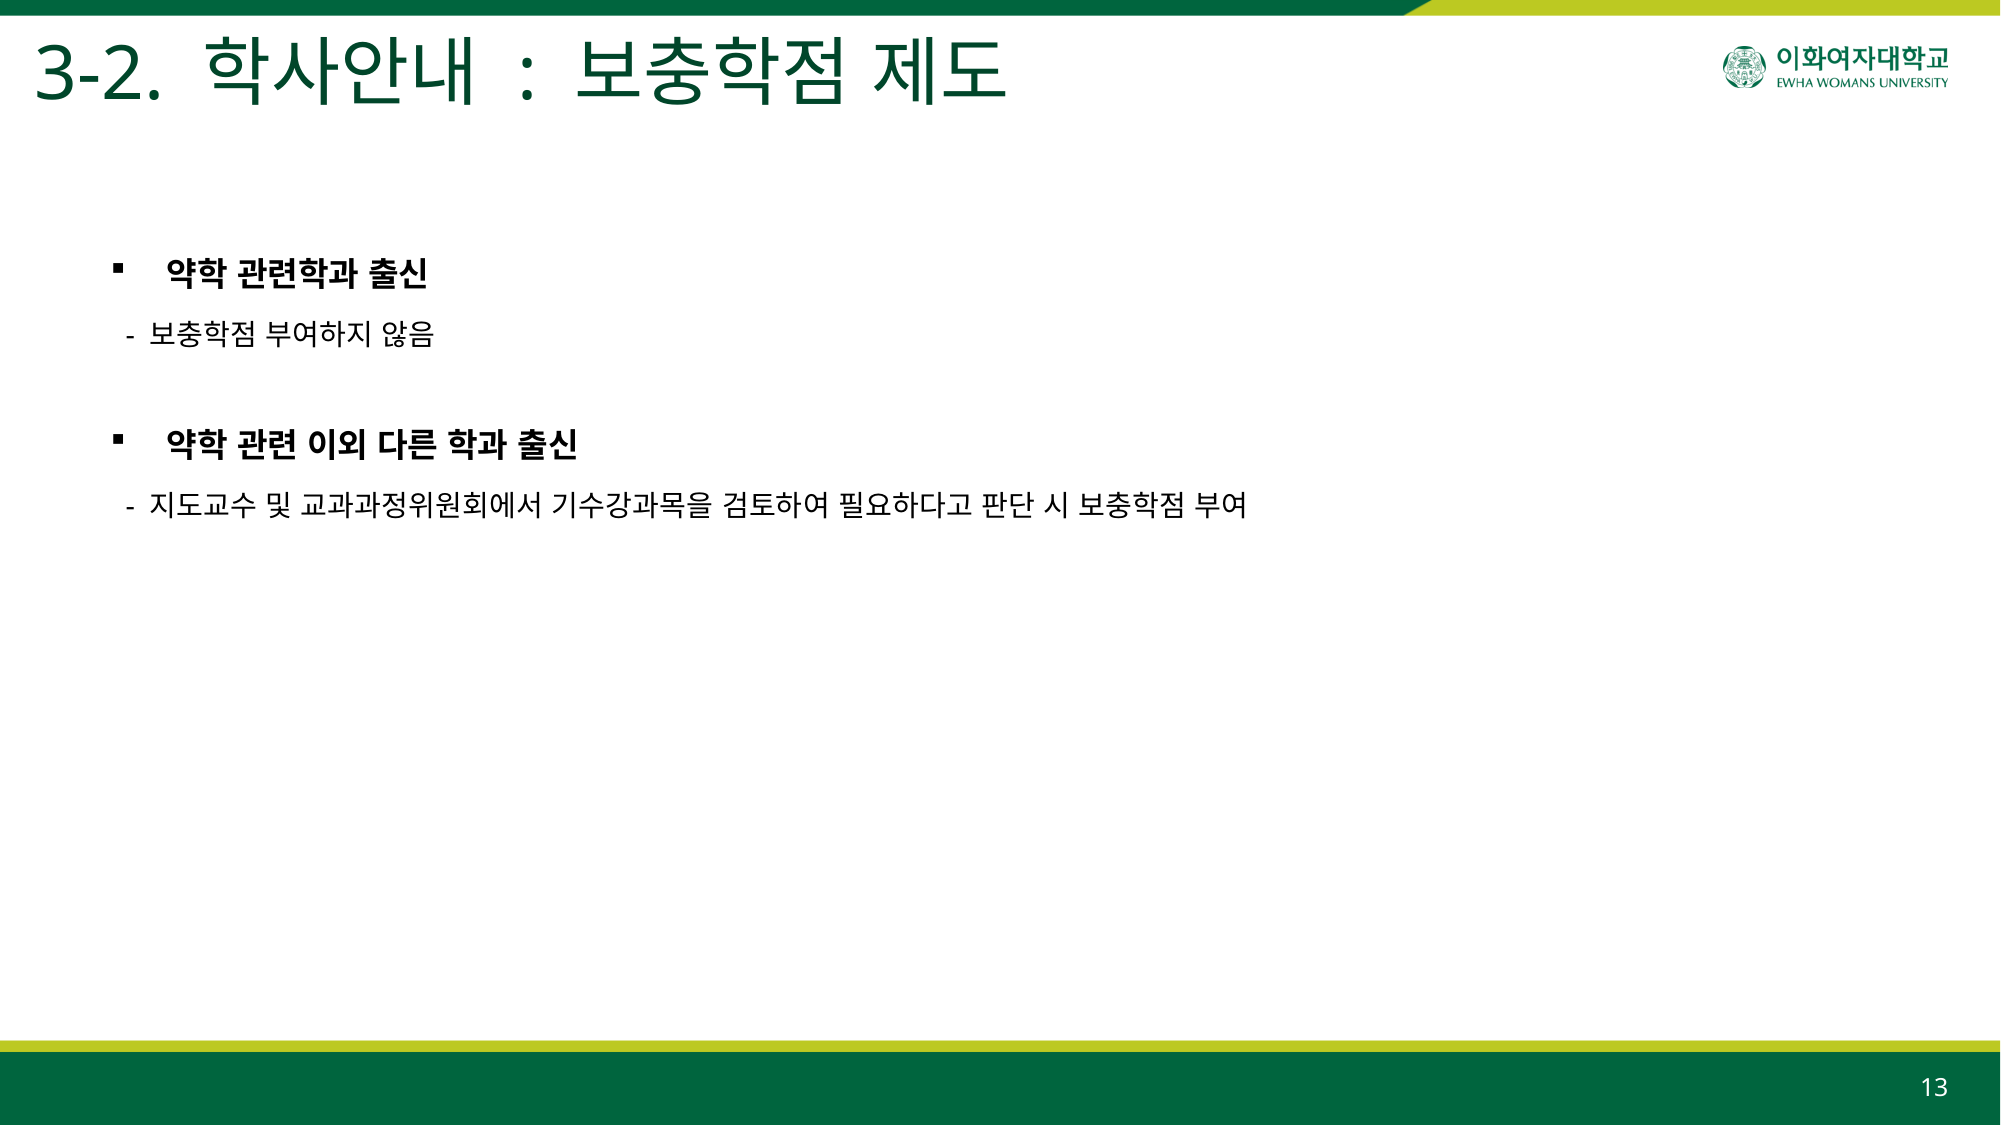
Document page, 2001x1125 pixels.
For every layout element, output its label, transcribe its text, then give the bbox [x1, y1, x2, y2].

picture [0, 0, 2001, 1125]
text_box 3-2. 학사안내 : 보충학점 제도 [0, 2, 2000, 148]
slide_number 13 [1513, 1058, 1964, 1119]
text_box 약학 관련학과 출신 - 보충학점 부여하지 않음 약학 관련 이외 다른 학과 출신 - 지도교수 및 교과과정위원회에서 기수강과목을 검토하여 필요하다고 판단 시 보충학점 부여 [95, 225, 1905, 846]
